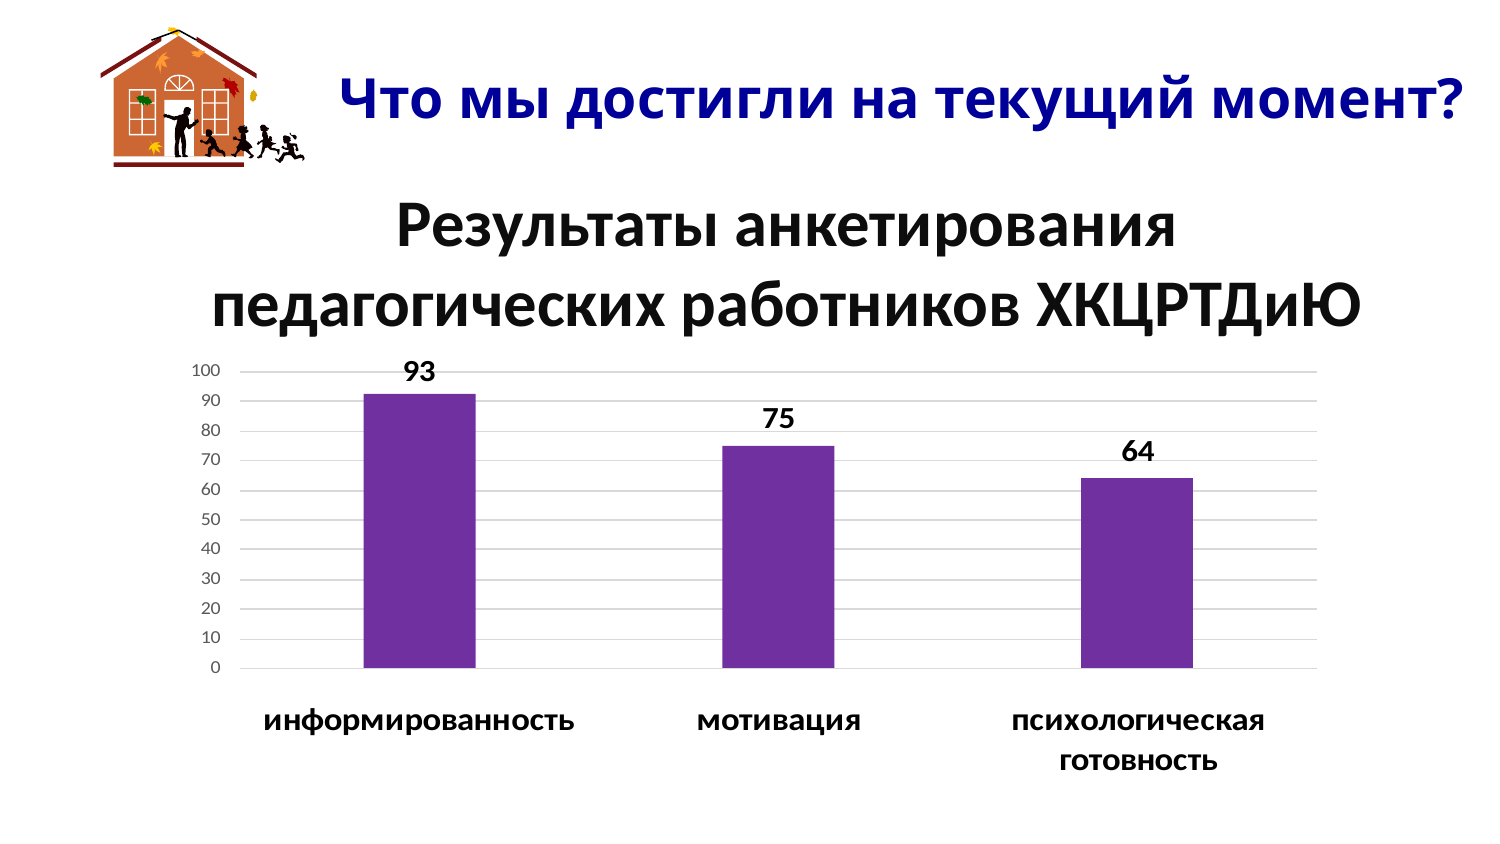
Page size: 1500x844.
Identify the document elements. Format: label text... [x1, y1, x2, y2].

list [157, 341, 1350, 809]
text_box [100, 26, 305, 168]
text_box Что мы достигли на текущий момент? [307, 26, 1500, 167]
title Результаты анкетирования педагогических работников ХКЦРТДиЮ [73, 175, 1500, 344]
